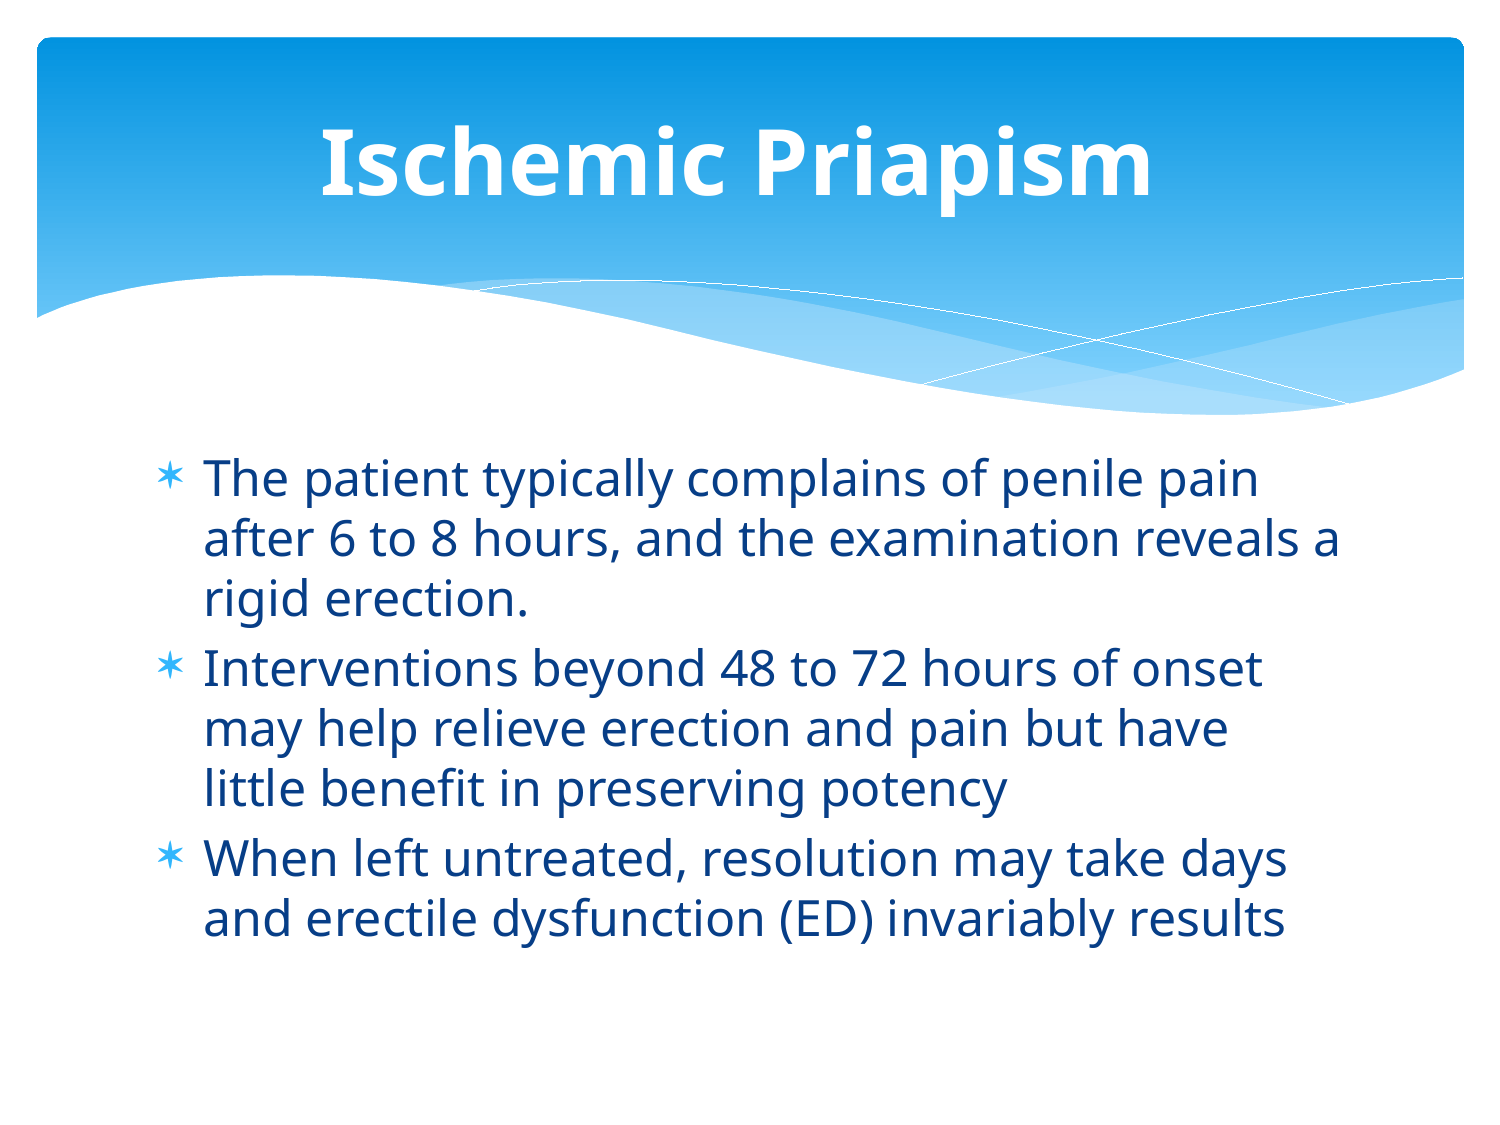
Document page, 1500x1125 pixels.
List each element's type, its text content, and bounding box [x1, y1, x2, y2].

title Ischemic Priapism [75, 55, 1425, 261]
list The patient typically complains of penile pain after 6 to 8 hours, and the examination reveals a rigid erection. Interventions beyond 48 to 72 hours of onset may help relieve erection and pain but have little benefit in preserving potency When left untreated, resolution may take days and erectile dysfunction (ED) invariably results [143, 438, 1359, 1005]
